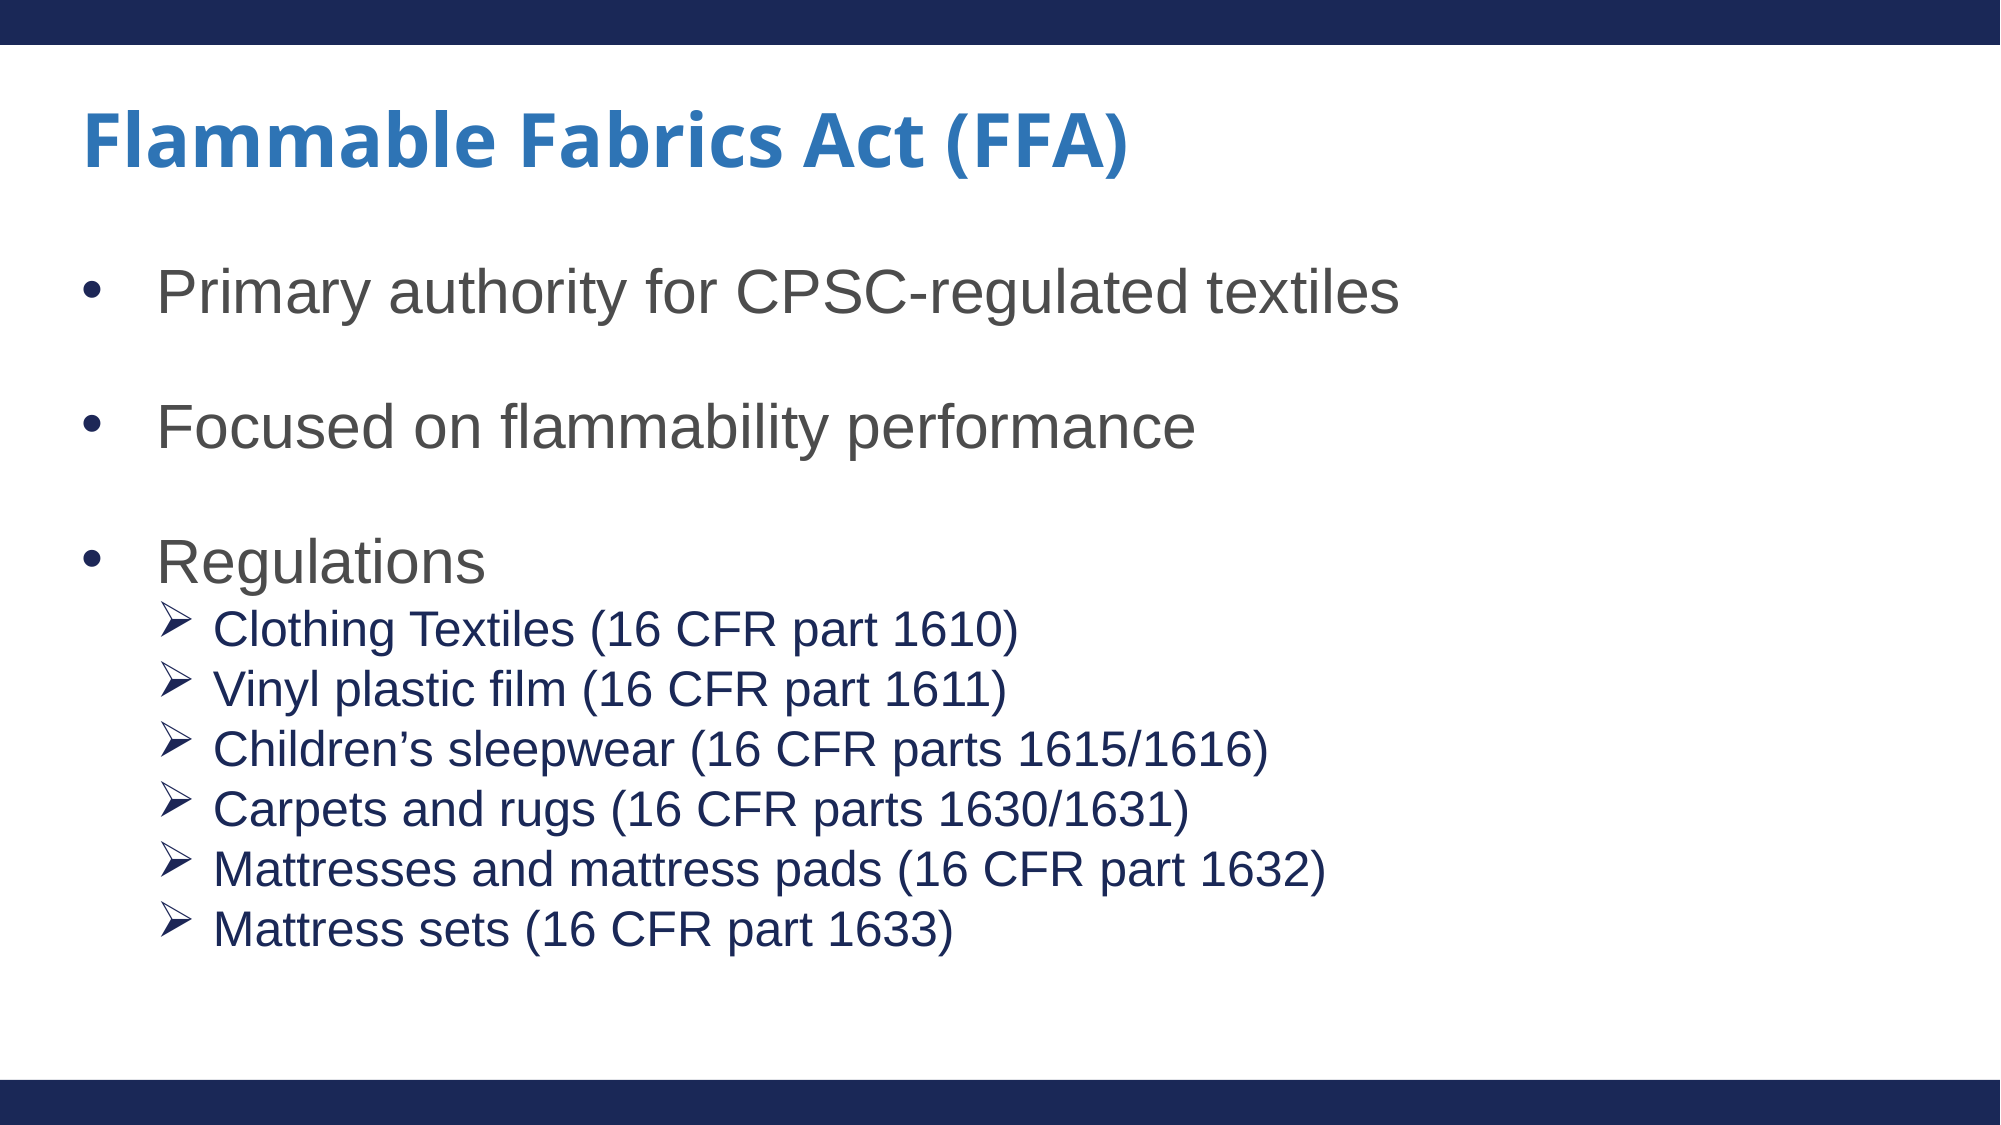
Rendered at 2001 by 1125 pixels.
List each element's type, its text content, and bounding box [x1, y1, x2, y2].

title Flammable Fabrics Act (FFA) [66, 59, 1948, 216]
list Primary authority for CPSC-regulated textiles Focused on flammability performance Regulations Clothing Textiles (16 CFR part 1610) Vinyl plastic film (16 CFR part 1611) Children’s sleepwear (16 CFR parts 1615/1616) Carpets and rugs (16 CFR parts 1630/1631) Mattresses and mattress pads (16 CFR part 1632) Mattress sets (16 CFR part 1633) [66, 243, 1948, 1014]
